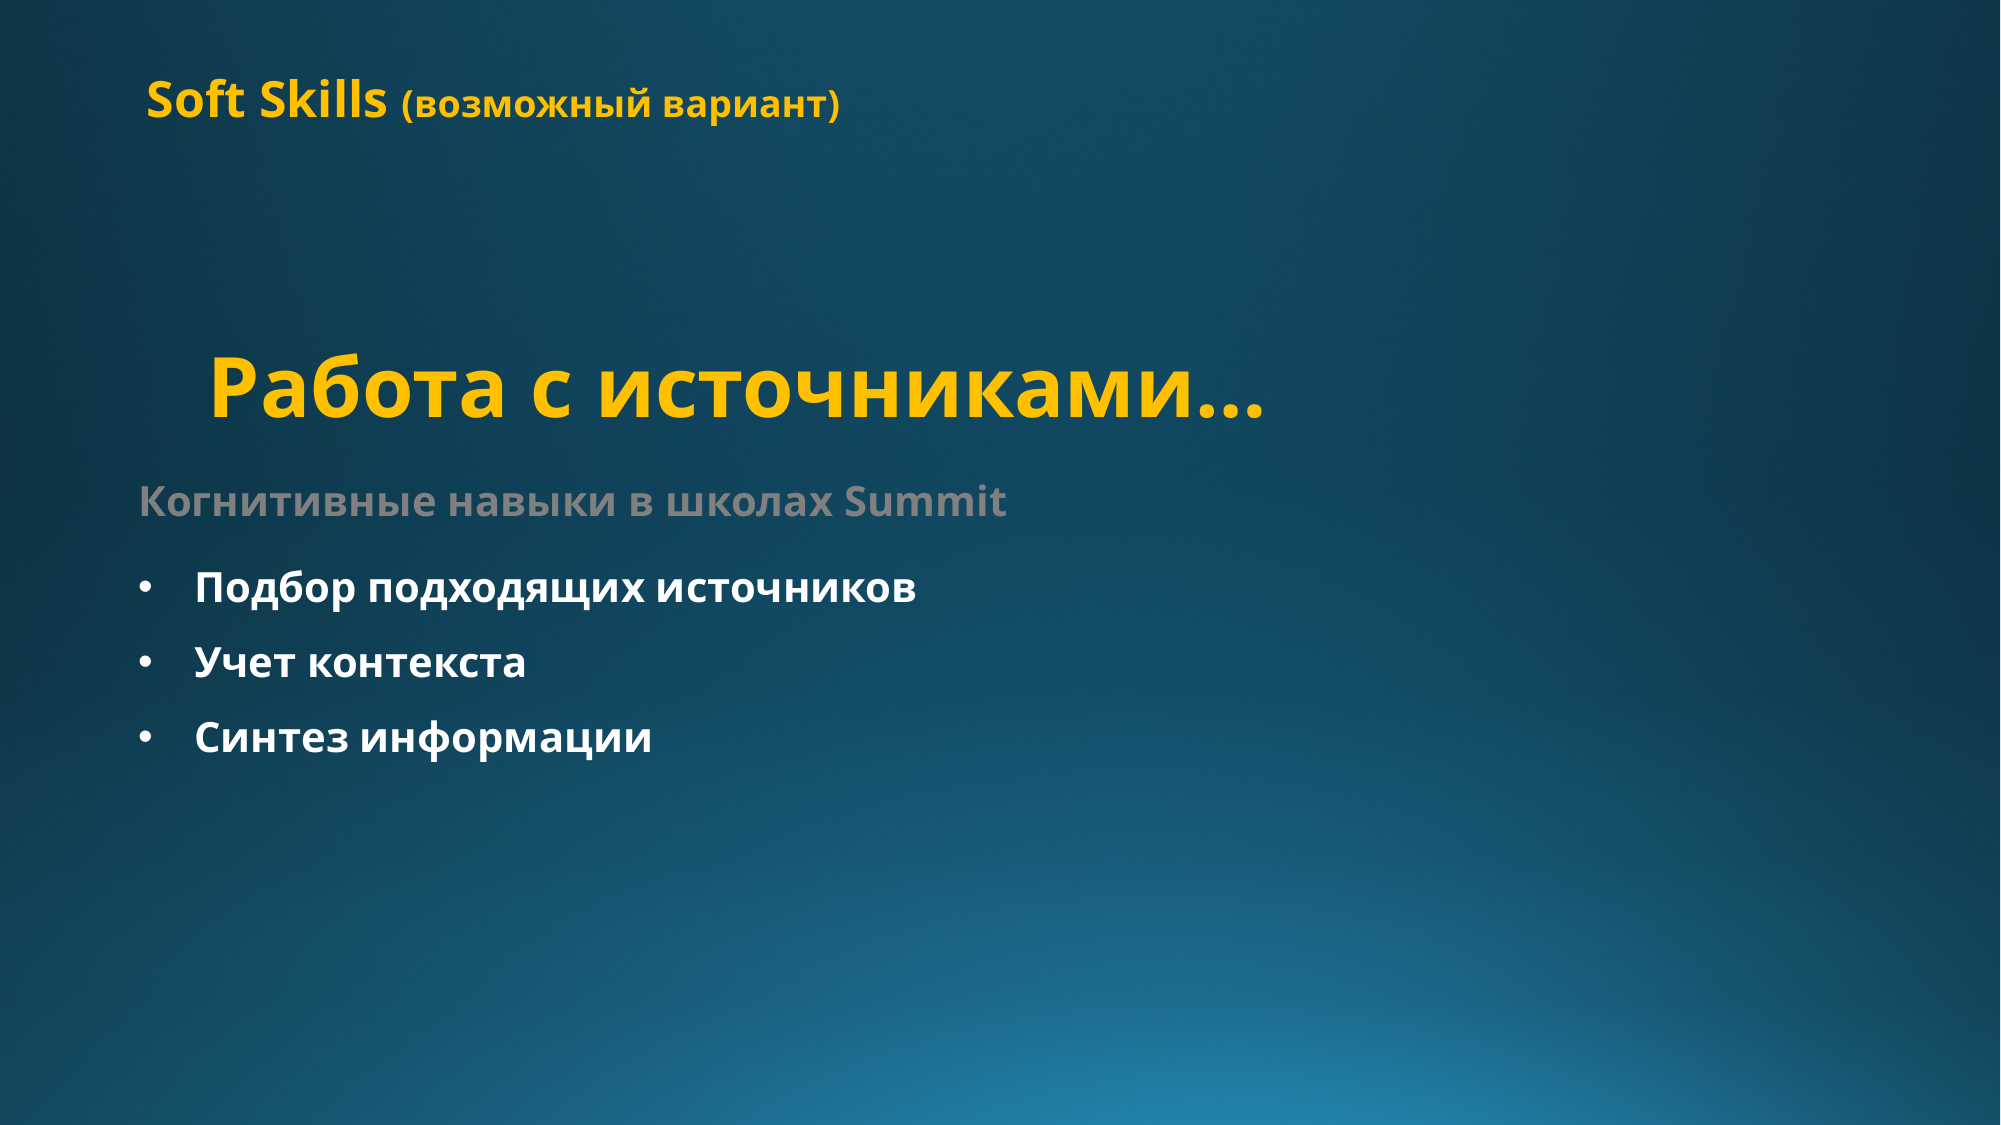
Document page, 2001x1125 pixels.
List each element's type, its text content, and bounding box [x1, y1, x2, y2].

text_box Работа с источниками… [193, 326, 1911, 442]
text_box Soft Skills (возможный вариант) [132, 60, 855, 136]
text_box Когнитивные навыки в школах Summit Подбор подходящих источников Учет контекста Синтез информации [123, 442, 1023, 769]
picture [0, 0, 2001, 1125]
